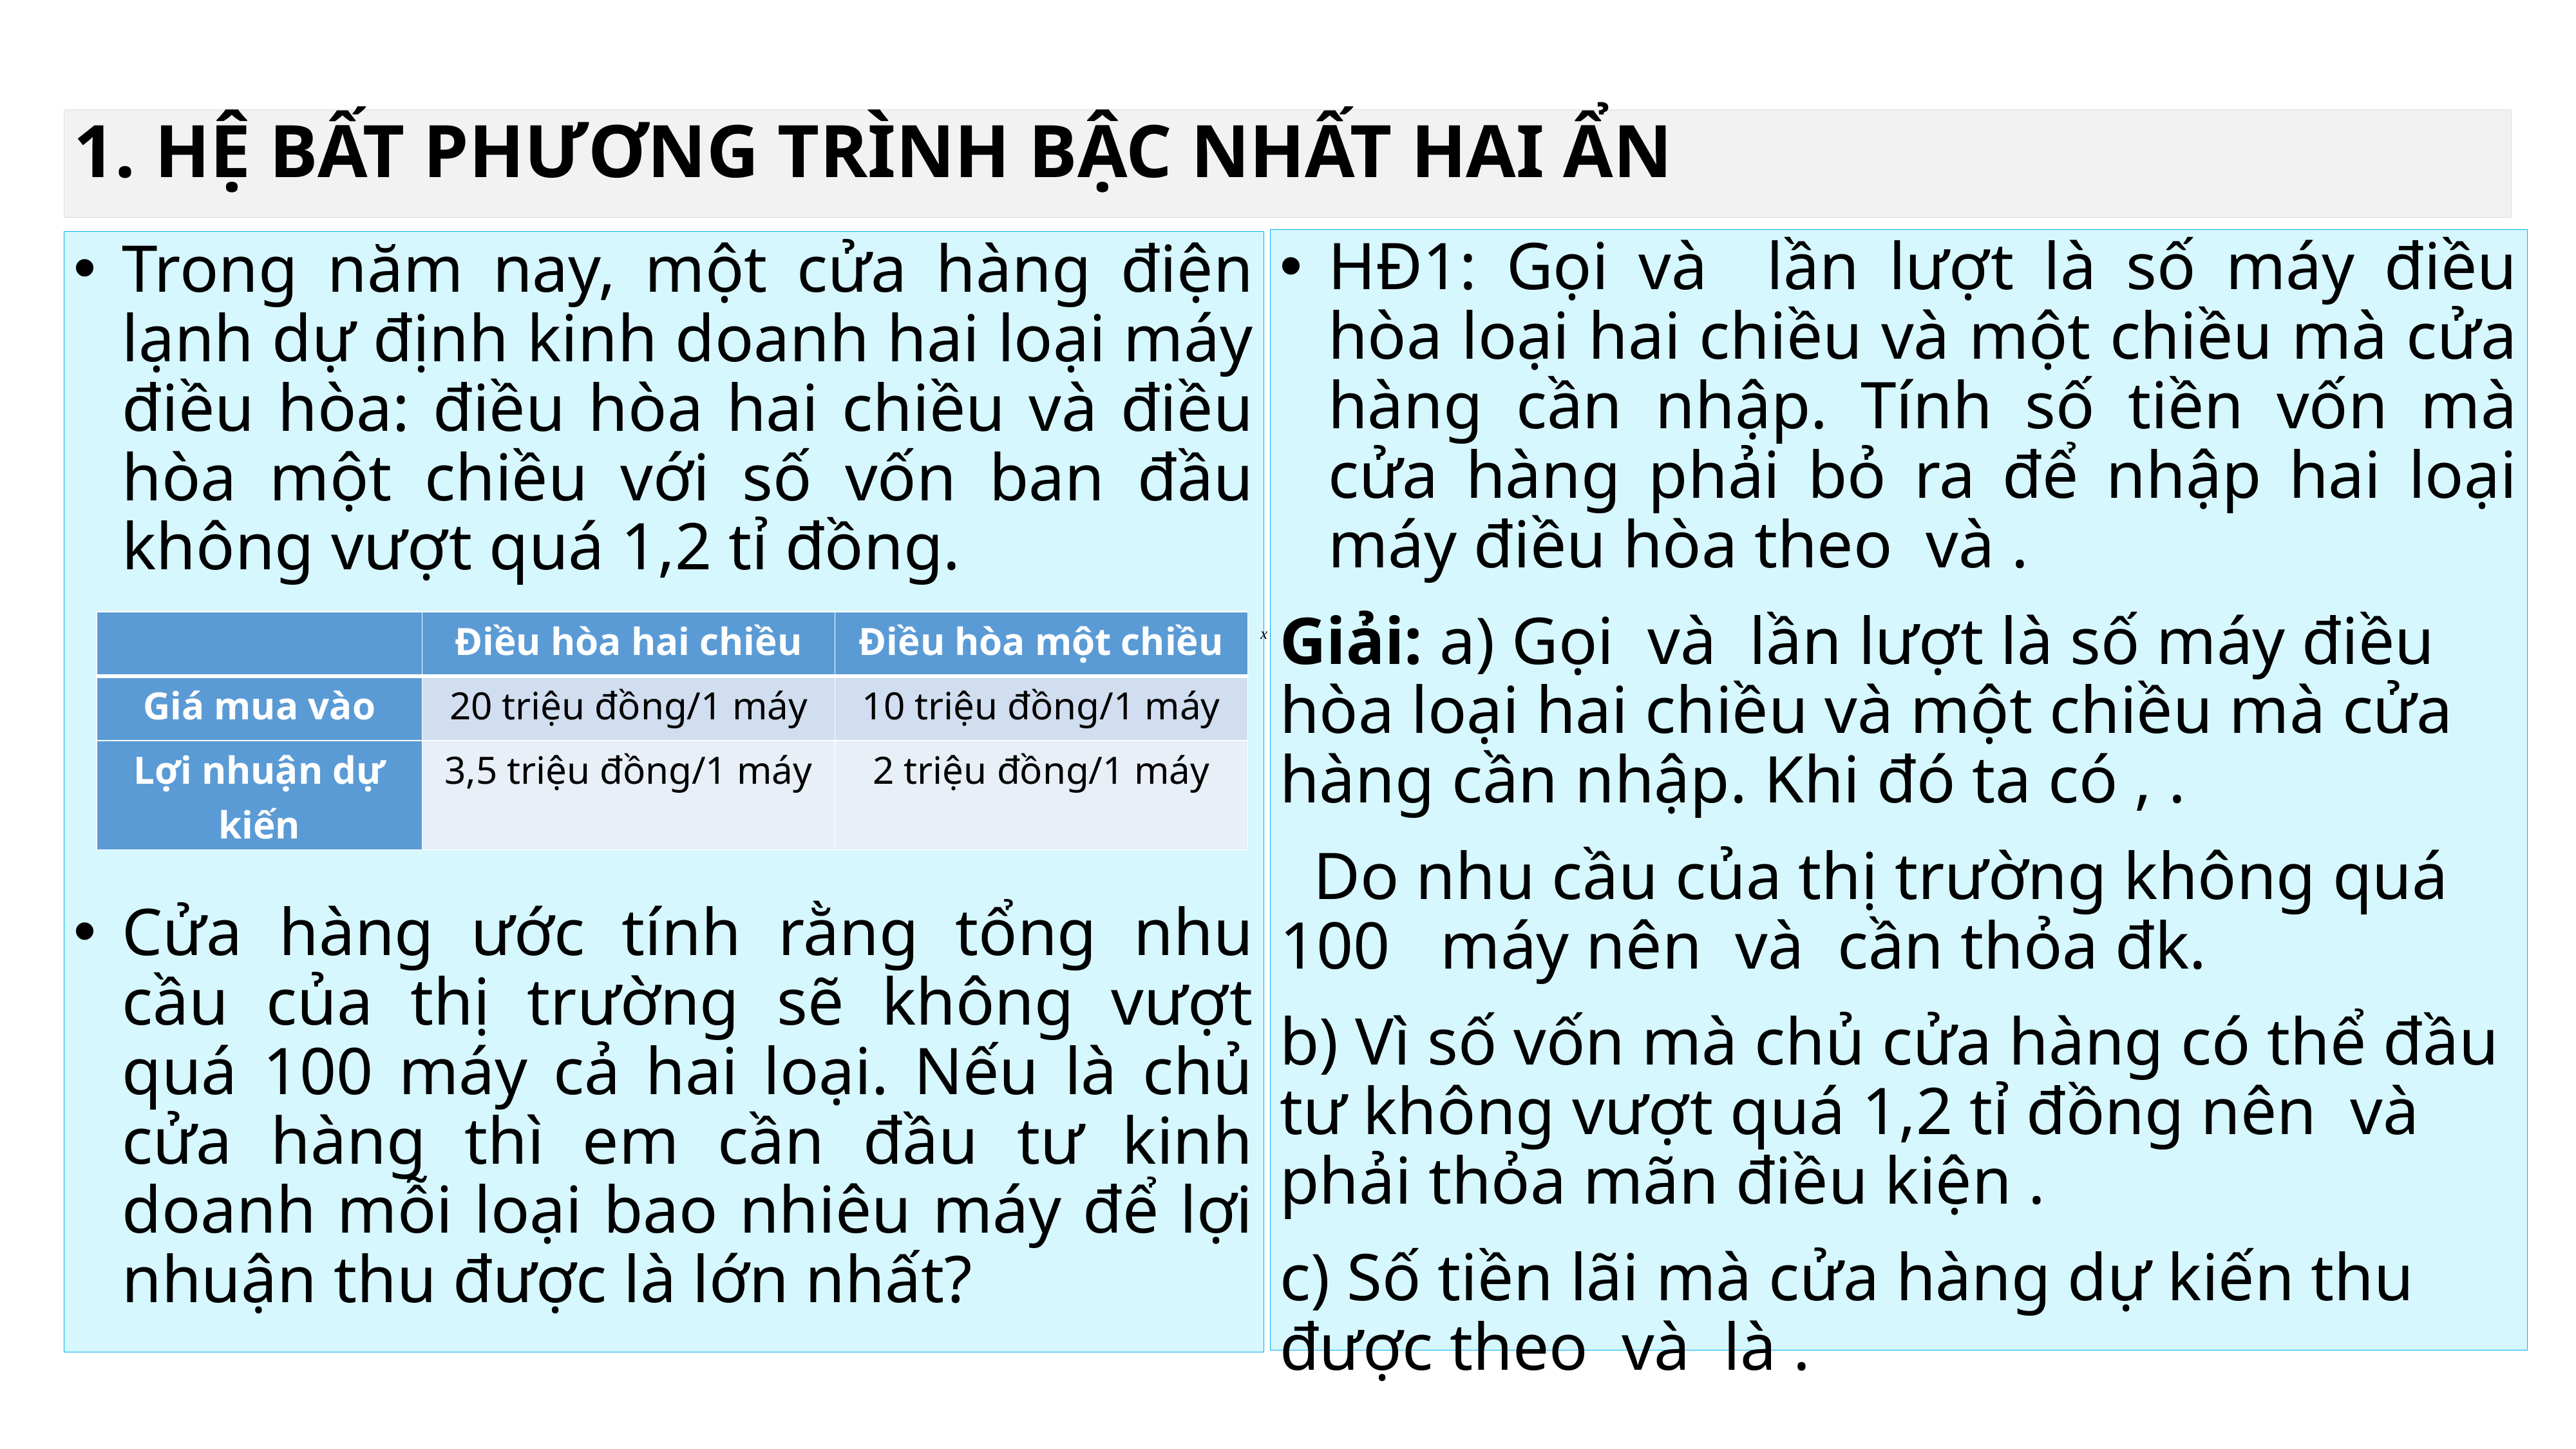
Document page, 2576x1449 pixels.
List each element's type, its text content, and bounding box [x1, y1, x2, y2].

table_header Điều hòa một chiều [835, 612, 1247, 674]
table_header Điều hòa hai chiều [422, 612, 835, 674]
table_header [97, 612, 422, 674]
table_cell 3,5 triệu đồng/1 máy [422, 741, 835, 849]
table_cell Lợi nhuận dự kiến [97, 741, 422, 849]
text_box Trong năm nay, một cửa hàng điện lạnh dự định kinh doanh hai loại máy điều hòa: điều hòa hai chiều và điều hòa một chiều với số vốn ban đầu không vượt quá 1,2 tỉ đồng. Cửa hàng ước tính rằng tổng nhu cầu của thị trường sẽ không vượt quá 100 máy cả hai loại. Nếu là chủ cửa hàng thì em cần đầu tư kinh doanh mỗi loại bao nhiêu máy để lợi nhuận thu được là lớn nhất? [64, 231, 1264, 1352]
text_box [1257, 628, 1271, 644]
table_cell 10 triệu đồng/1 máy [835, 678, 1247, 740]
text_box 1. HỆ BẤT PHƯƠNG TRÌNH BẬC NHẤT HAI ẨN [64, 109, 2512, 218]
table_cell 2 triệu đồng/1 máy [835, 741, 1247, 849]
text_box [1578, 737, 1691, 773]
table_cell 20 triệu đồng/1 máy [422, 678, 835, 740]
table_cell Giá mua vào [97, 678, 422, 740]
